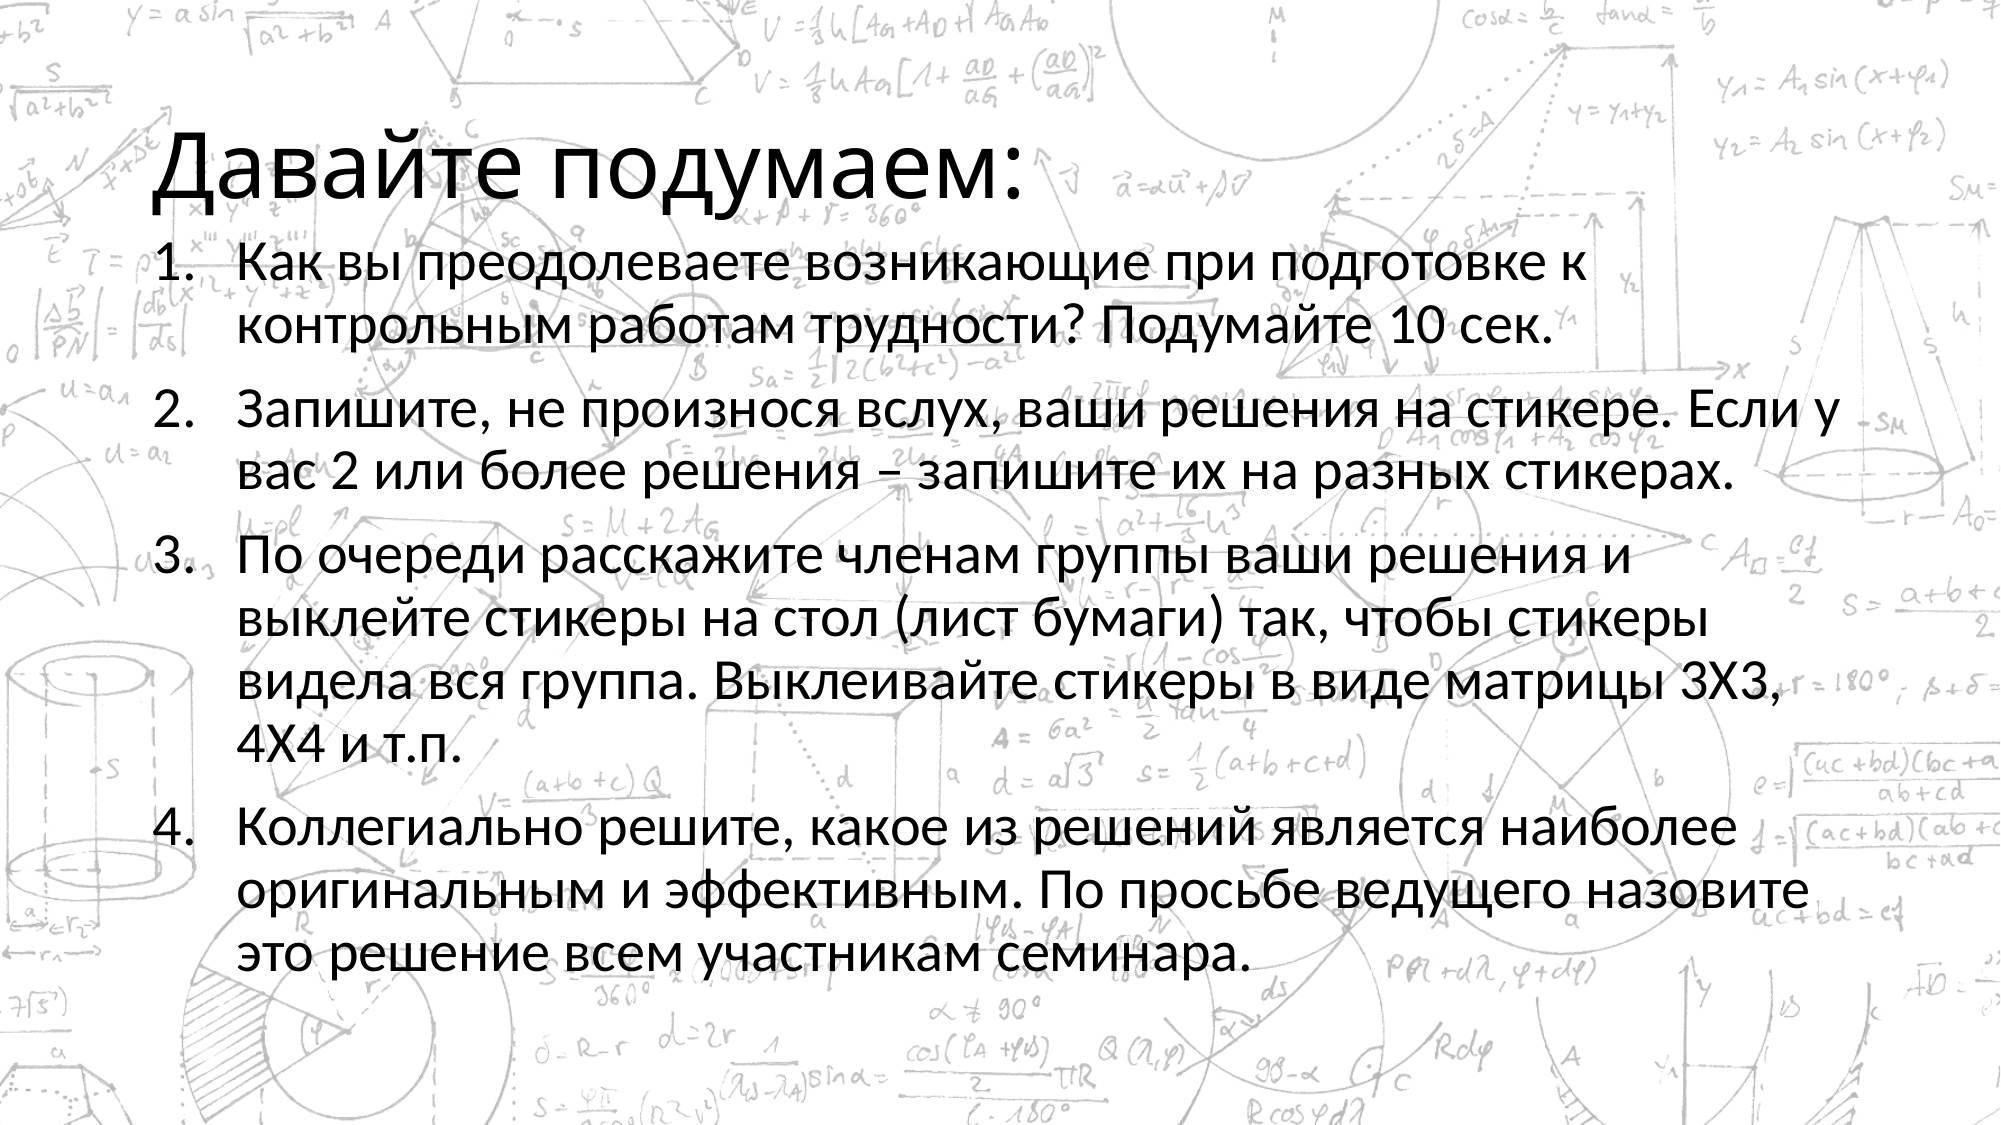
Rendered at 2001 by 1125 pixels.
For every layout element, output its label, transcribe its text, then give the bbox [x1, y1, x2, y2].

title Давайте подумаем: [137, 59, 1863, 222]
picture [0, 0, 2001, 1125]
list Как вы преодолеваете возникающие при подготовке к контрольным работам трудности? Подумайте 10 сек. Запишите, не произнося вслух, ваши решения на стикере. Если у вас 2 или более решения – запишите их на разных стикерах. По очереди расскажите членам группы ваши решения и выклейте стикеры на стол (лист бумаги) так, чтобы стикеры видела вся группа. Выклеивайте стикеры в виде матрицы 3Х3, 4Х4 и т.п. Коллегиально решите, какое из решений является наиболее оригинальным и эффективным. По просьбе ведущего назовите это решение всем участникам семинара. [137, 222, 1863, 1014]
